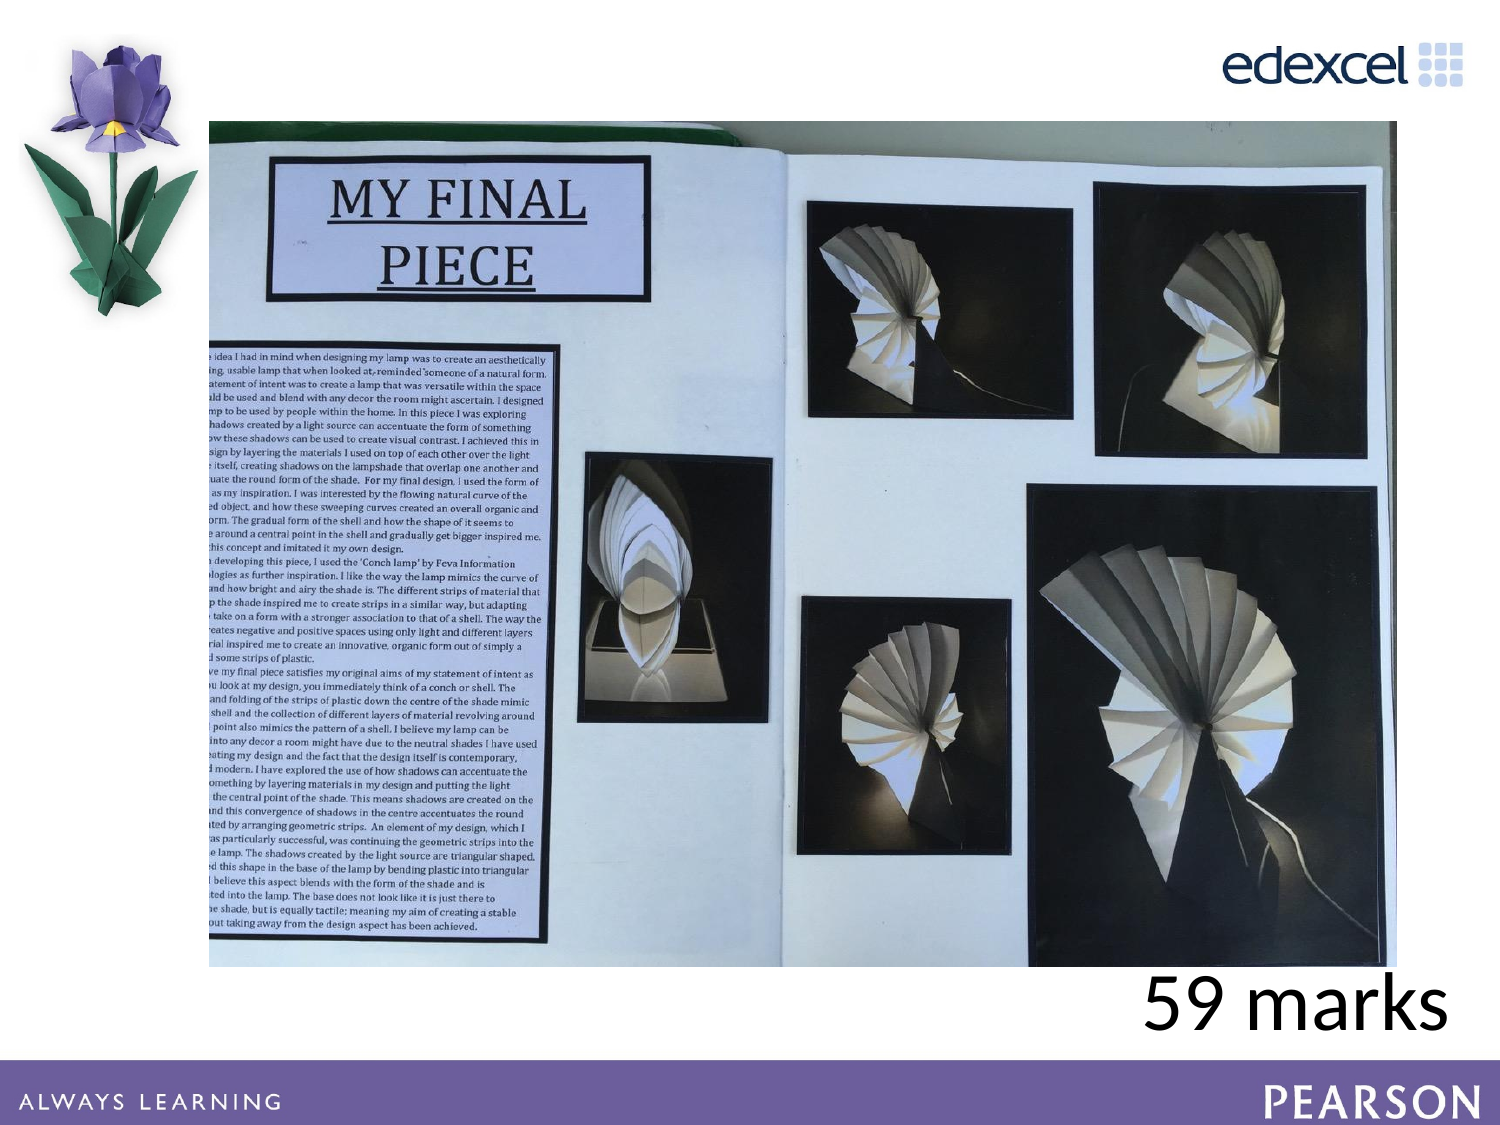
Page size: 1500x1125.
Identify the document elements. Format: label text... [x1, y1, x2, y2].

picture [0, 0, 1500, 1125]
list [186, 121, 1428, 967]
text_box 59 marks [1126, 943, 1484, 1051]
